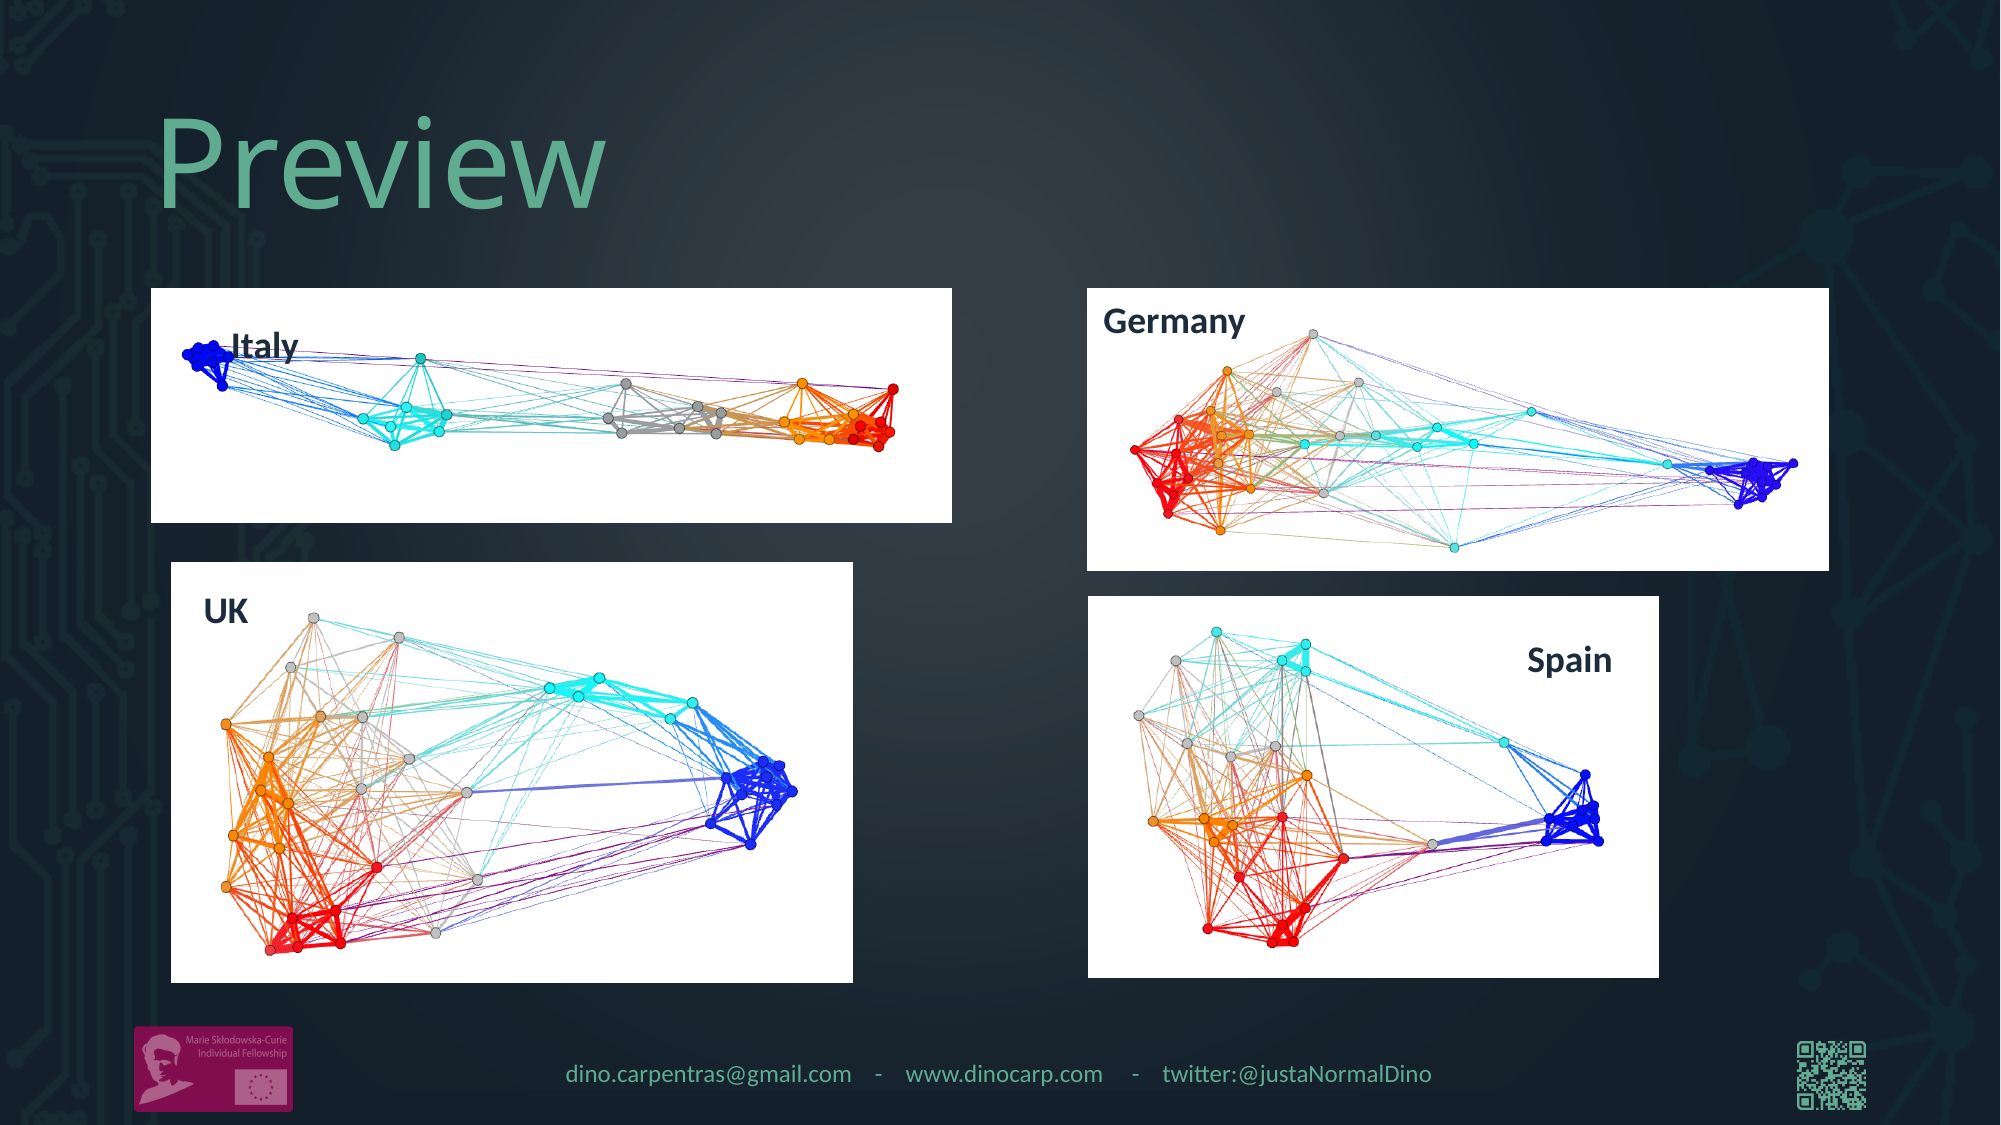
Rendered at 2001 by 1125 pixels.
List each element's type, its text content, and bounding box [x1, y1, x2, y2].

picture [0, 0, 2001, 1125]
title Preview [137, 59, 1863, 278]
